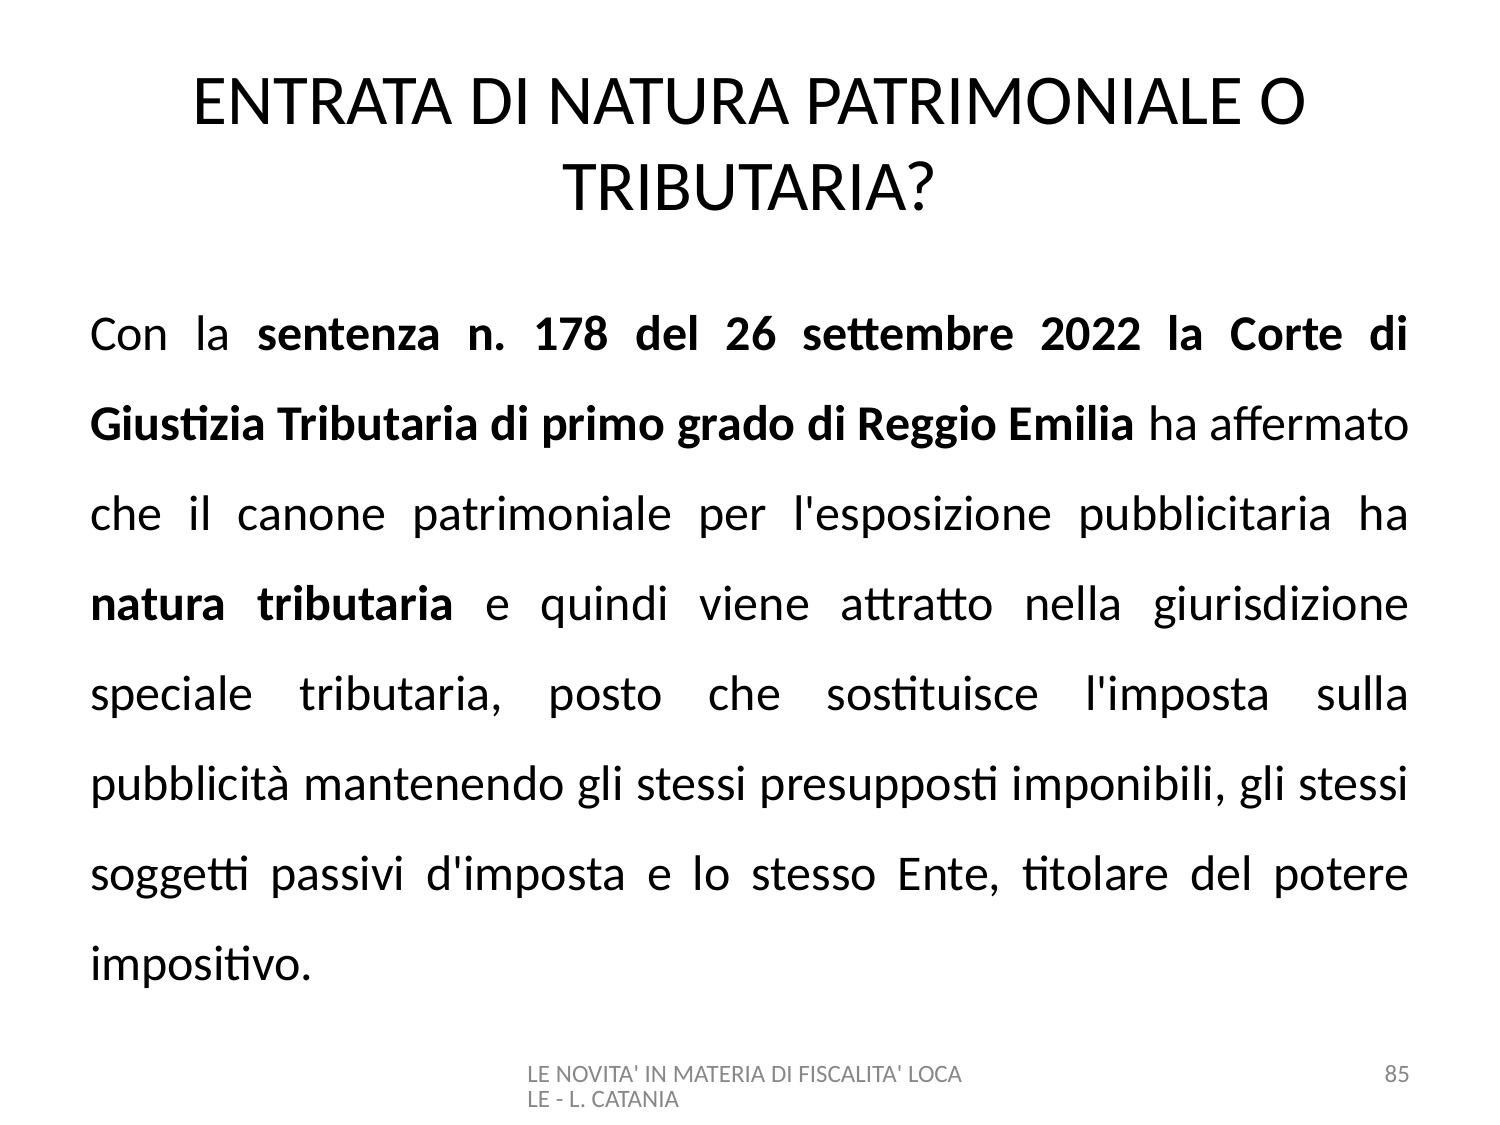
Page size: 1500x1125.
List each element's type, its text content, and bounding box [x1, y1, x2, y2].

footer LE NOVITA' IN MATERIA DI FISCALITA' LOCALE - L. CATANIA [512, 1042, 988, 1103]
title ENTRATA DI NATURA PATRIMONIALE O TRIBUTARIA? [75, 45, 1425, 233]
list Con la sentenza n. 178 del 26 settembre 2022 la Corte di Giustizia Tributaria di primo grado di Reggio Emilia ha affermato che il canone patrimoniale per l'esposizione pubblicitaria ha natura tributaria e quindi viene attratto nella giurisdizione speciale tributaria, posto che sostituisce l'imposta sulla pubblicità mantenendo gli stessi presupposti imponibili, gli stessi soggetti passivi d'imposta e lo stesso Ente, titolare del potere impositivo. [75, 262, 1425, 1005]
slide_number 85 [1074, 1042, 1425, 1103]
